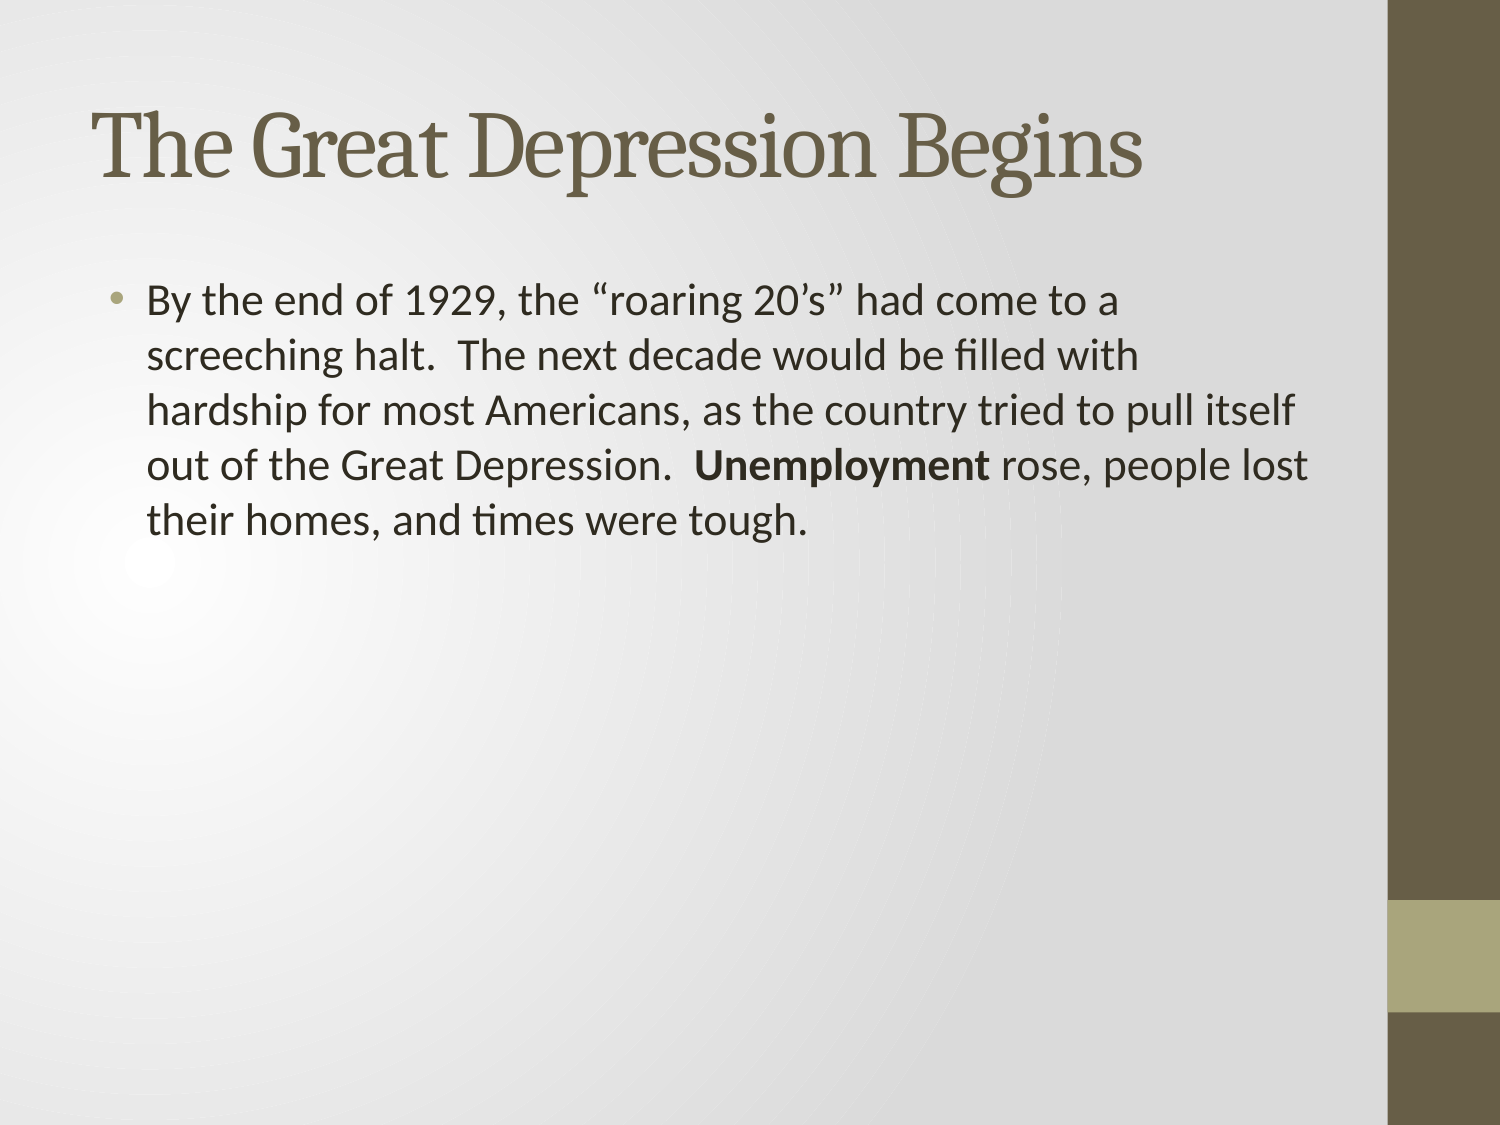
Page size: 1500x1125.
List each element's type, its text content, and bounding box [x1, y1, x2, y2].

title The Great Depression Begins [75, 45, 1325, 233]
list By the end of 1929, the “roaring 20’s” had come to a screeching halt. The next decade would be filled with hardship for most Americans, as the country tried to pull itself out of the Great Depression. Unemployment rose, people lost their homes, and times were tough. [75, 262, 1325, 1050]
